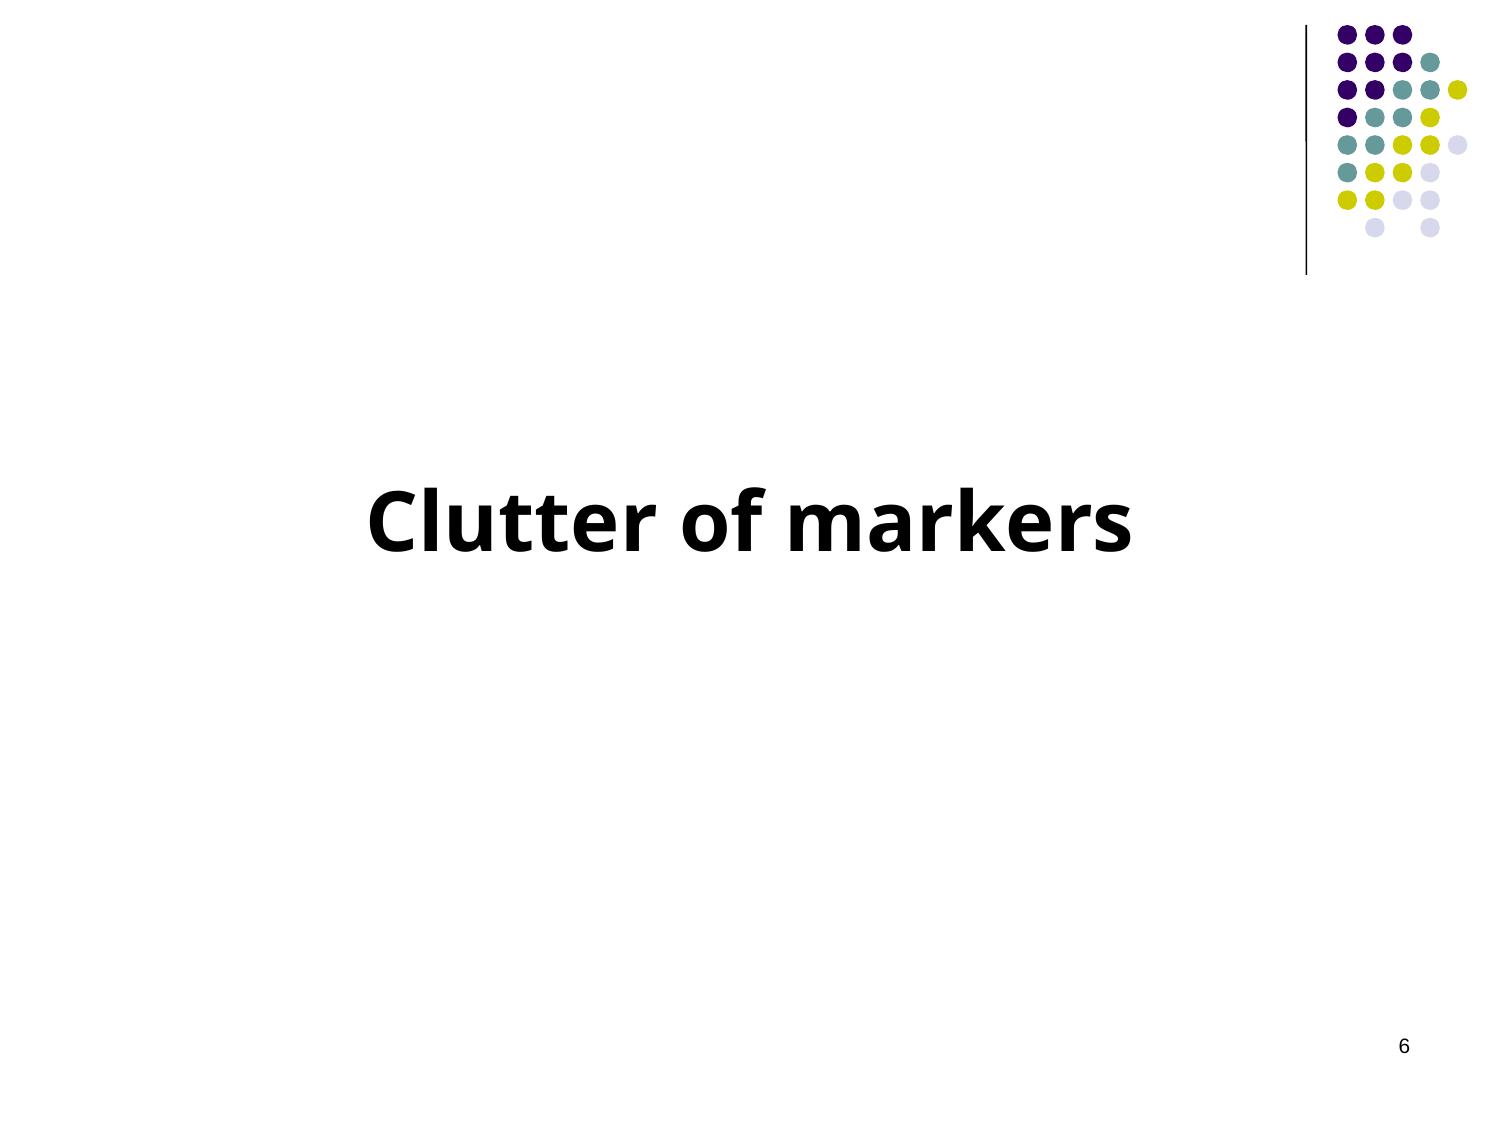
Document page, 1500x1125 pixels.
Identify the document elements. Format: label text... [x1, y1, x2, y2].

slide_number 6 [1074, 1024, 1426, 1101]
list Clutter of markers [74, 281, 1426, 1006]
